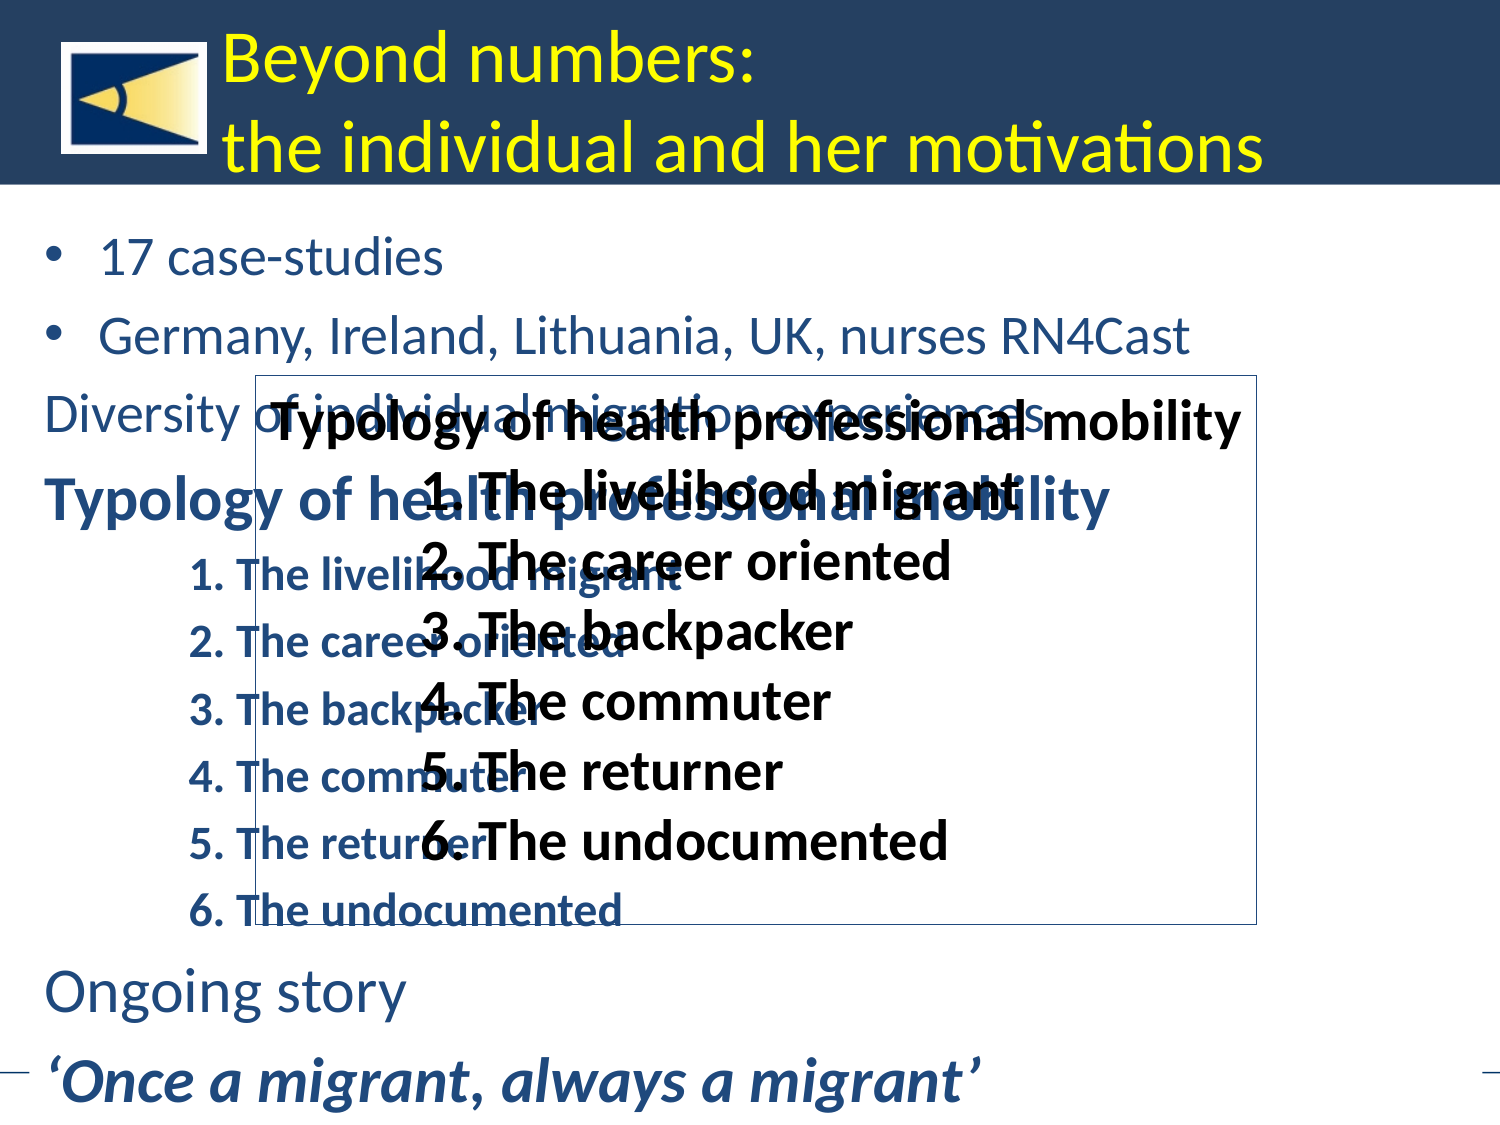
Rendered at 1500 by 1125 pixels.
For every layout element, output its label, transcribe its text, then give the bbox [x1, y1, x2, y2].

list 17 case-studies Germany, Ireland, Lithuania, UK, nurses RN4Cast Diversity of individual migration experiences Typology of health professional mobility 1. The livelihood migrant 2. The career oriented 3. The backpacker 4. The commuter 5. The returner 6. The undocumented Ongoing story ‘Once a migrant, always a migrant’ [29, 212, 1483, 1125]
text_box Typology of health professional mobility 1. The livelihood migrant 2. The career oriented 3. The backpacker 4. The commuter 5. The returner 6. The undocumented [255, 375, 1257, 925]
picture [61, 42, 207, 154]
title Beyond numbers: the individual and her motivations [206, 45, 1471, 149]
